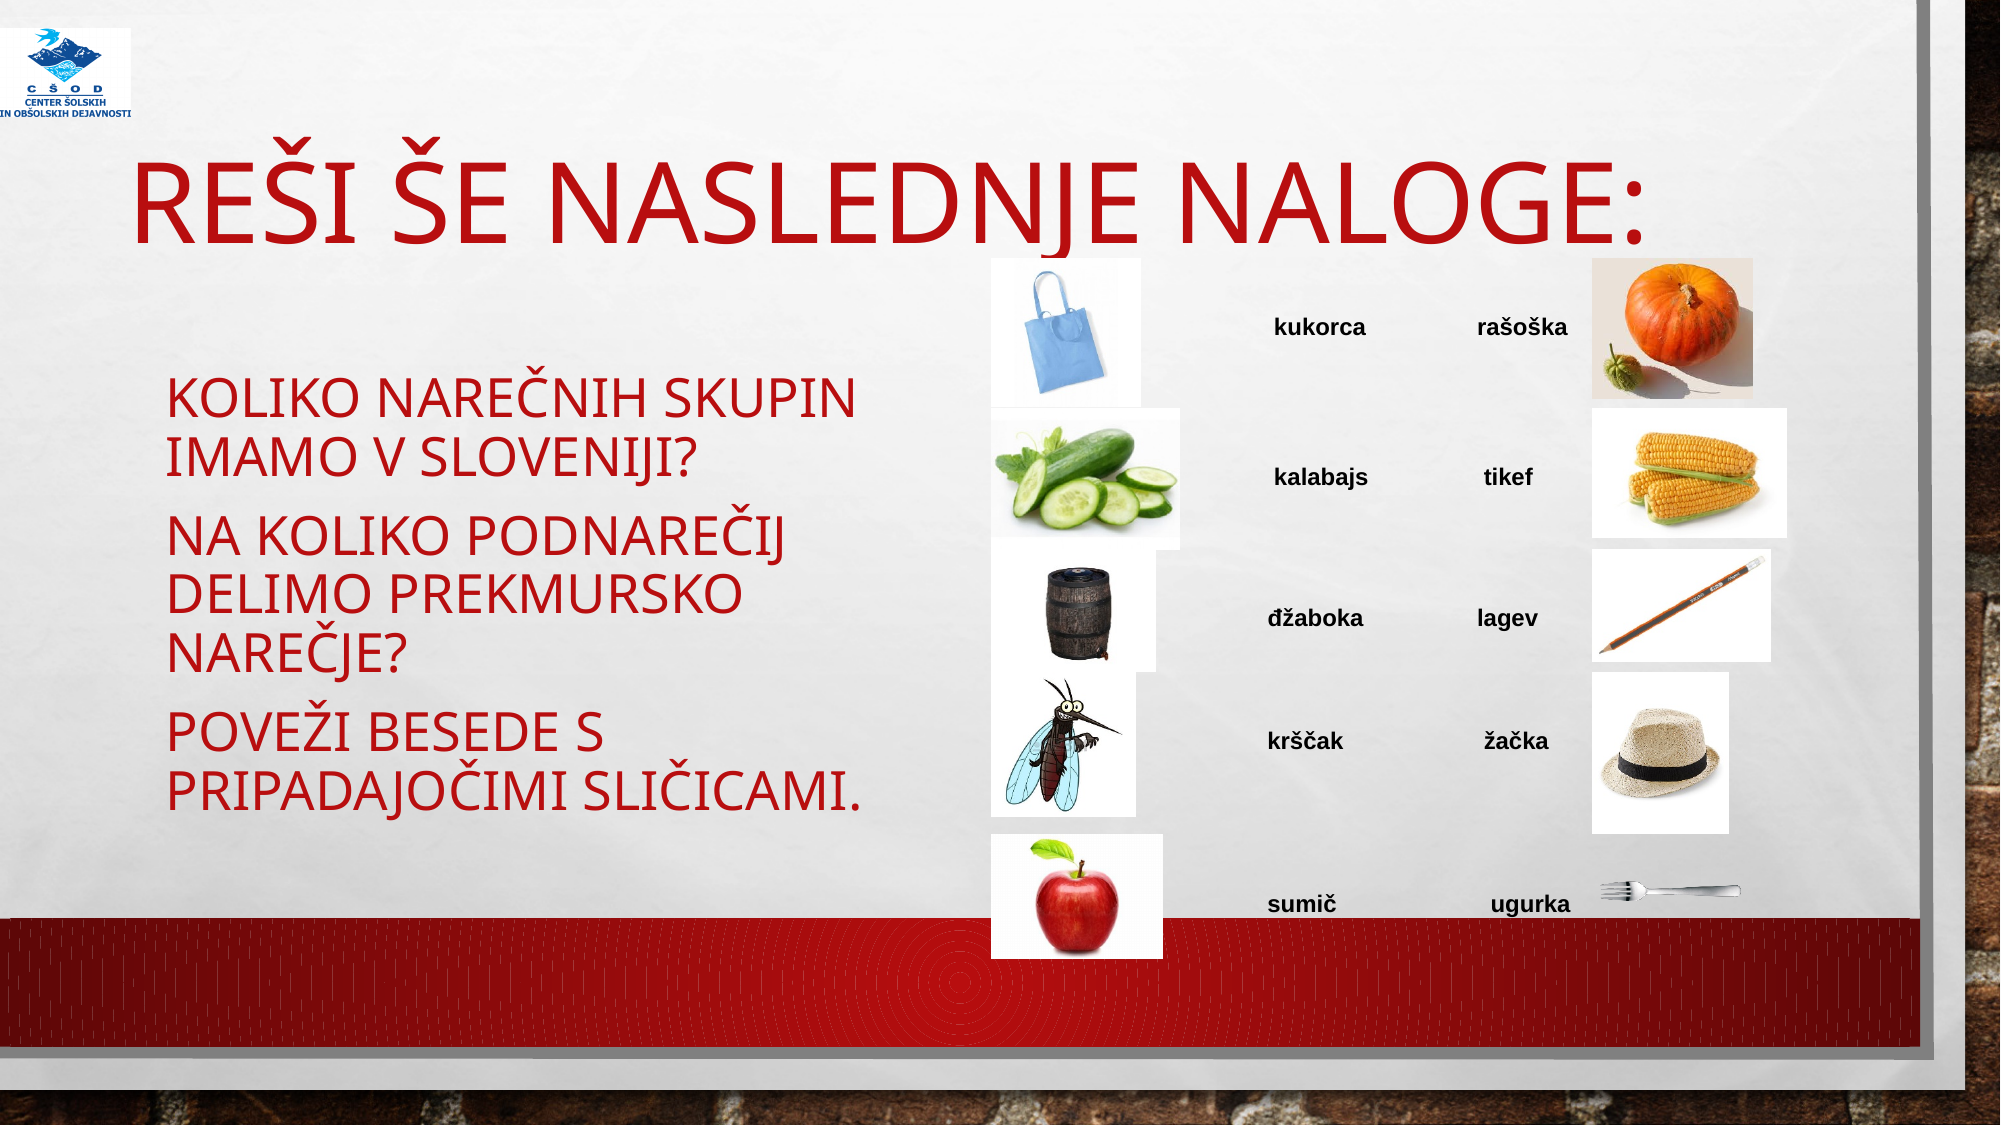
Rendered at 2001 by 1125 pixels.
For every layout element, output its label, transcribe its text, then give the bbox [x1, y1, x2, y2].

picture [0, 0, 2000, 1125]
picture [0, 28, 131, 118]
list KOLIKO NAREČNIH SKUPIN IMAMO V SLOVENIJI? NA KOLIKO PODNAREČIJ DELIMO PREKMURSKO NAREČJE? POVEŽI BESEDE S PRIPADAJOČIMI SLIČICAMI. [150, 338, 920, 830]
title REŠI ŠE NASLEDNJE NALOGE: [112, 112, 1818, 303]
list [980, 257, 1888, 1003]
